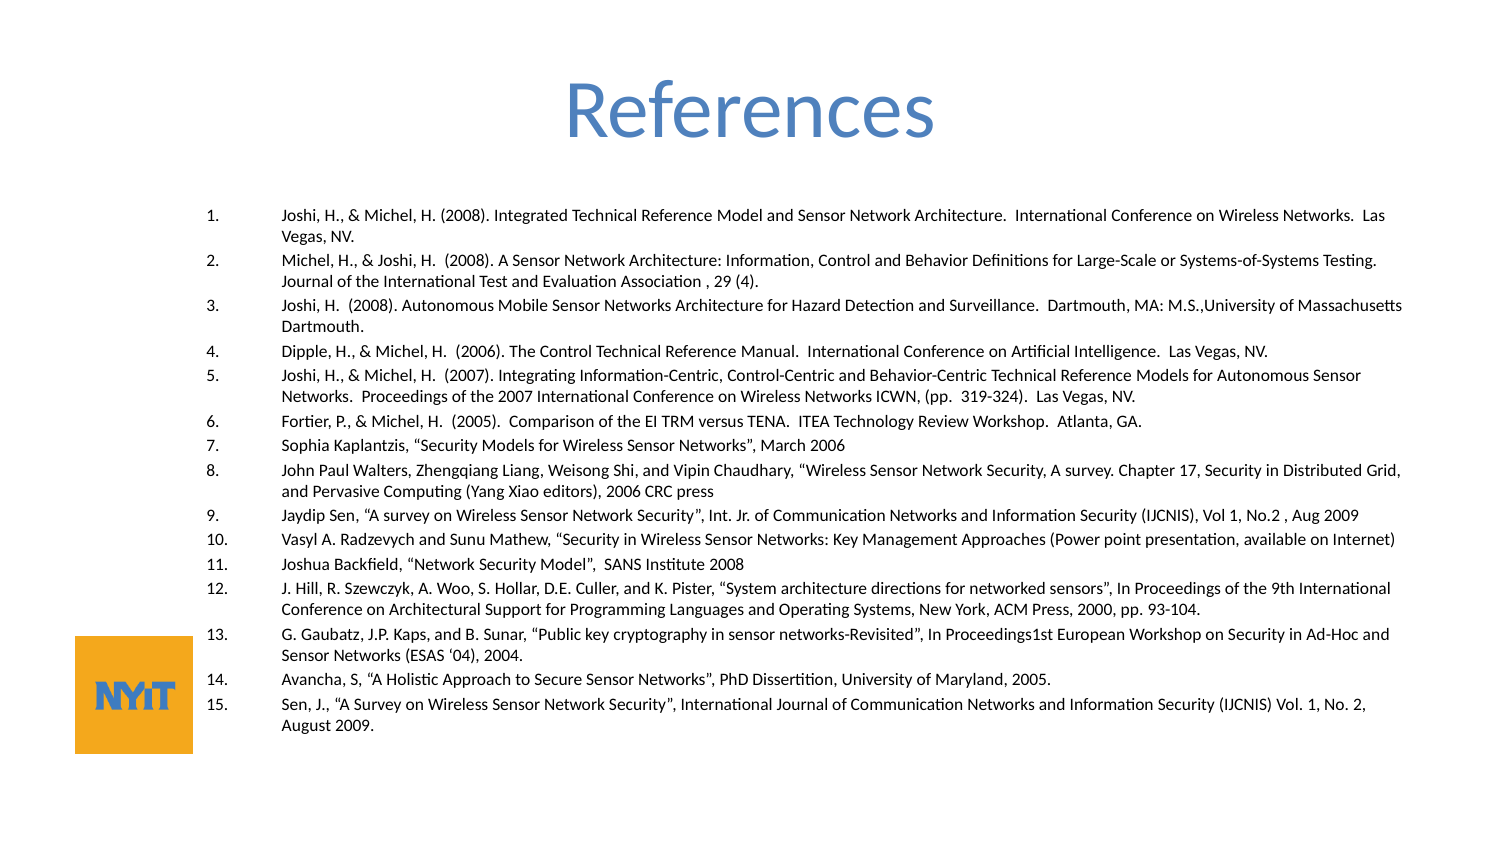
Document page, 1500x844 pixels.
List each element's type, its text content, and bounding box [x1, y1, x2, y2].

title References [75, 33, 1425, 175]
list Joshi, H., & Michel, H. (2008). Integrated Technical Reference Model and Sensor Network Architecture. International Conference on Wireless Networks. Las Vegas, NV. Michel, H., & Joshi, H. (2008). A Sensor Network Architecture: Information, Control and Behavior Definitions for Large-Scale or Systems-of-Systems Testing. Journal of the International Test and Evaluation Association , 29 (4). Joshi, H. (2008). Autonomous Mobile Sensor Networks Architecture for Hazard Detection and Surveillance. Dartmouth, MA: M.S.,University of Massachusetts Dartmouth. Dipple, H., & Michel, H. (2006). The Control Technical Reference Manual. International Conference on Artificial Intelligence. Las Vegas, NV. Joshi, H., & Michel, H. (2007). Integrating Information-Centric, Control-Centric and Behavior-Centric Technical Reference Models for Autonomous Sensor Networks. Proceedings of the 2007 International Conference on Wireless Networks ICWN, (pp. 319-324). Las Vegas, NV. Fortier, P., & Michel, H. (2005). Comparison of the EI TRM versus TENA. ITEA Technology Review Workshop. Atlanta, GA. Sophia Kaplantzis, “Security Models for Wireless Sensor Networks”, March 2006 John Paul Walters, Zhengqiang Liang, Weisong Shi, and Vipin Chaudhary, “Wireless Sensor Network Security, A survey. Chapter 17, Security in Distributed Grid, and Pervasive Computing (Yang Xiao editors), 2006 CRC press Jaydip Sen, “A survey on Wireless Sensor Network Security”, Int. Jr. of Communication Networks and Information Security (IJCNIS), Vol 1, No.2 , Aug 2009 Vasyl A. Radzevych and Sunu Mathew, “Security in Wireless Sensor Networks: Key Management Approaches (Power point presentation, available on Internet) Joshua Backfield, “Network Security Model”, SANS Institute 2008 J. Hill, R. Szewczyk, A. Woo, S. Hollar, D.E. Culler, and K. Pister, “System architecture directions for networked sensors”, In Proceedings of the 9th International Conference on Architectural Support for Programming Languages and Operating Systems, New York, ACM Press, 2000, pp. 93-104. G. Gaubatz, J.P. Kaps, and B. Sunar, “Public key cryptography in sensor networks-Revisited”, In Proceedings1st European Workshop on Security in Ad-Hoc and Sensor Networks (ESAS ‘04), 2004. Avancha, S, “A Holistic Approach to Secure Sensor Networks”, PhD Dissertition, University of Maryland, 2005. Sen, J., “A Survey on Wireless Sensor Network Security”, International Journal of Communication Networks and Information Security (IJCNIS) Vol. 1, No. 2, August 2009. [192, 196, 1425, 754]
